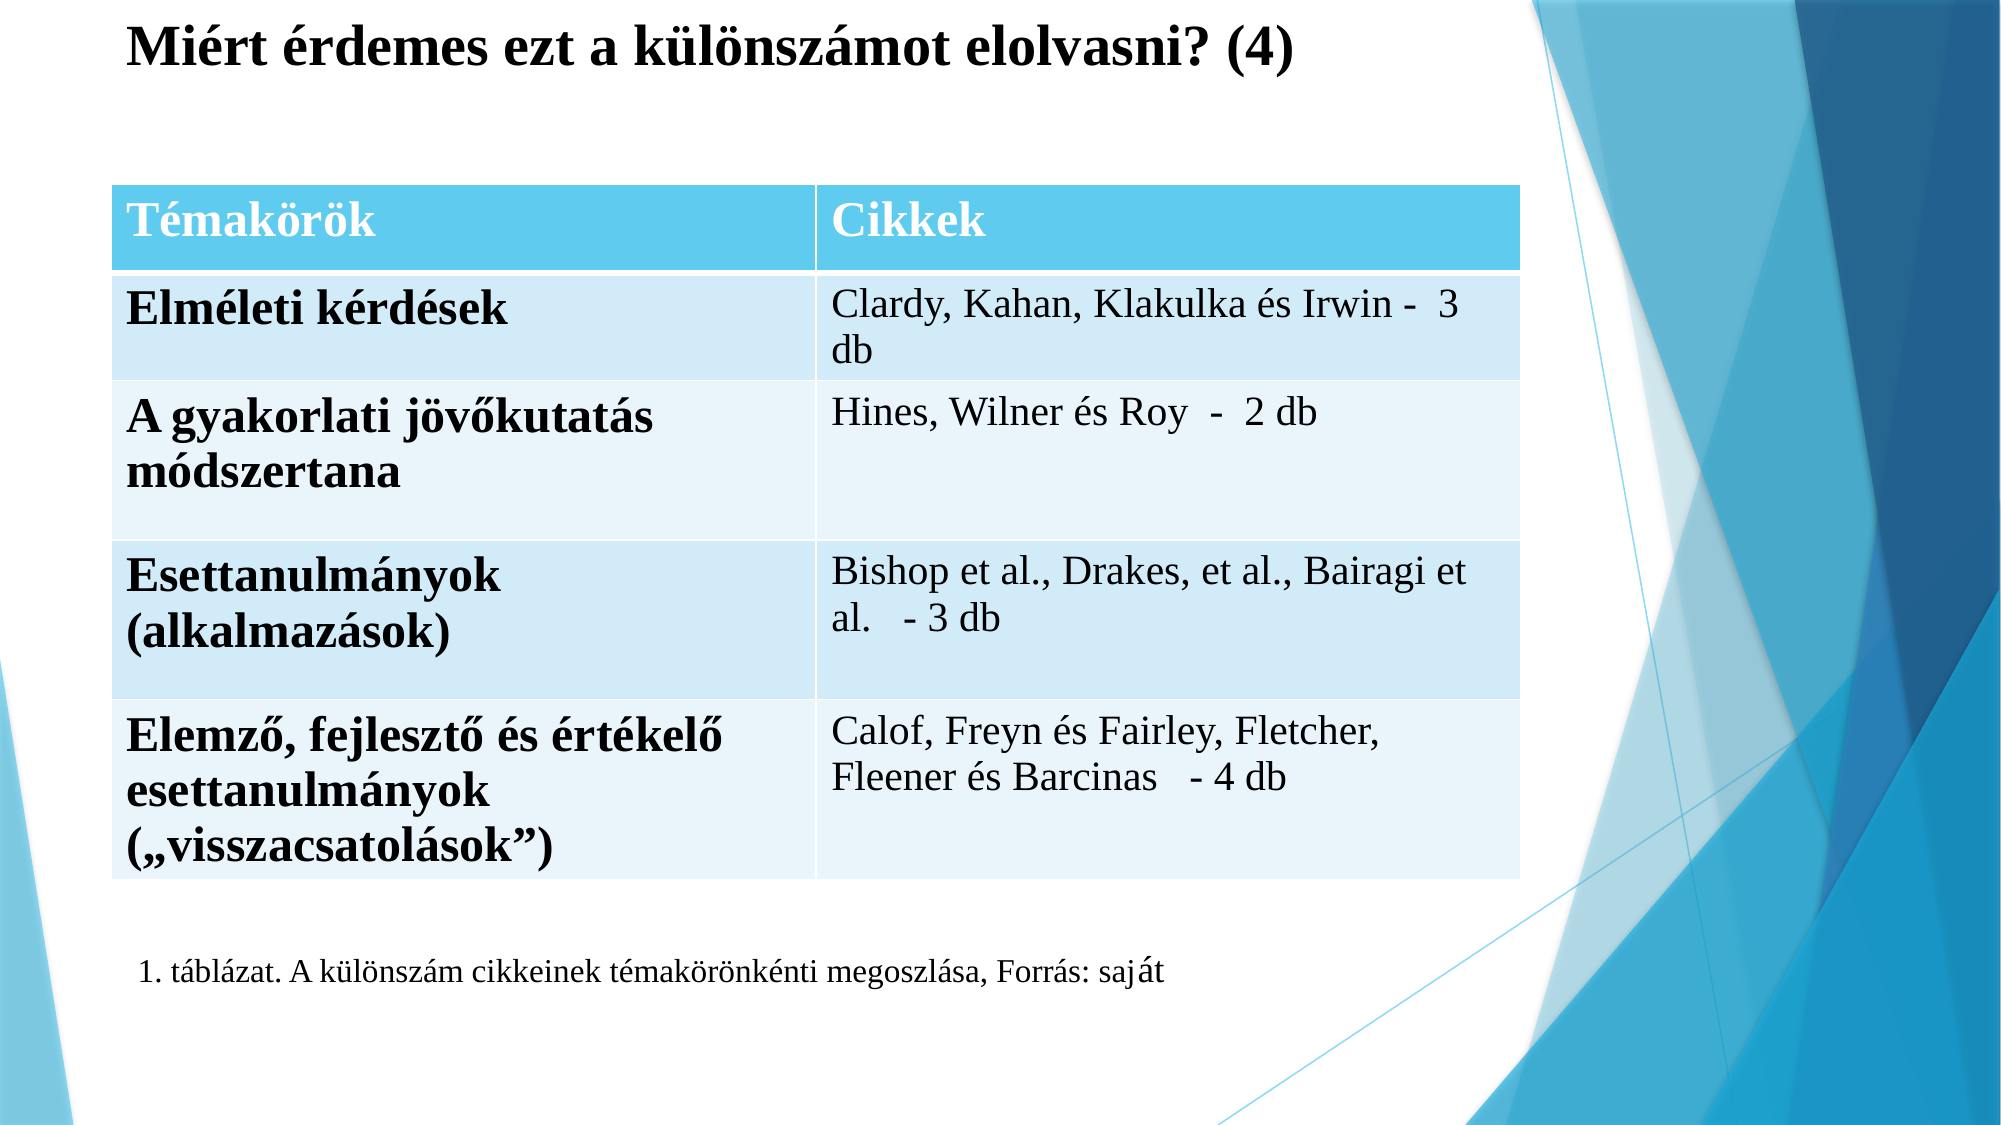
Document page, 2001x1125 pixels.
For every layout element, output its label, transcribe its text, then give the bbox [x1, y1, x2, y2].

table_cell Elemző, fejlesztő és értékelő esettanulmányok („visszacsatolások”) [112, 700, 815, 879]
table_cell A gyakorlati jövőkutatás módszertana [112, 381, 815, 539]
table_cell Esettanulmányok (alkalmazások) [112, 541, 815, 699]
text_box 1. táblázat. A különszám cikkeinek témakörönkénti megoszlása, Forrás: saját [123, 937, 1445, 998]
table_cell Clardy, Kahan, Klakulka és Irwin - 3 db [817, 276, 1520, 380]
table_cell Bishop et al., Drakes, et al., Bairagi et al. - 3 db [817, 541, 1520, 699]
table_cell Hines, Wilner és Roy - 2 db [817, 381, 1520, 539]
table_header Témakörök [112, 185, 815, 270]
table_cell Calof, Freyn és Fairley, Fletcher, Fleener és Barcinas - 4 db [817, 700, 1520, 879]
table_header Cikkek [817, 185, 1520, 270]
table_cell Elméleti kérdések [112, 276, 815, 380]
title Miért érdemes ezt a különszámot elolvasni? (4) [111, 0, 1522, 110]
